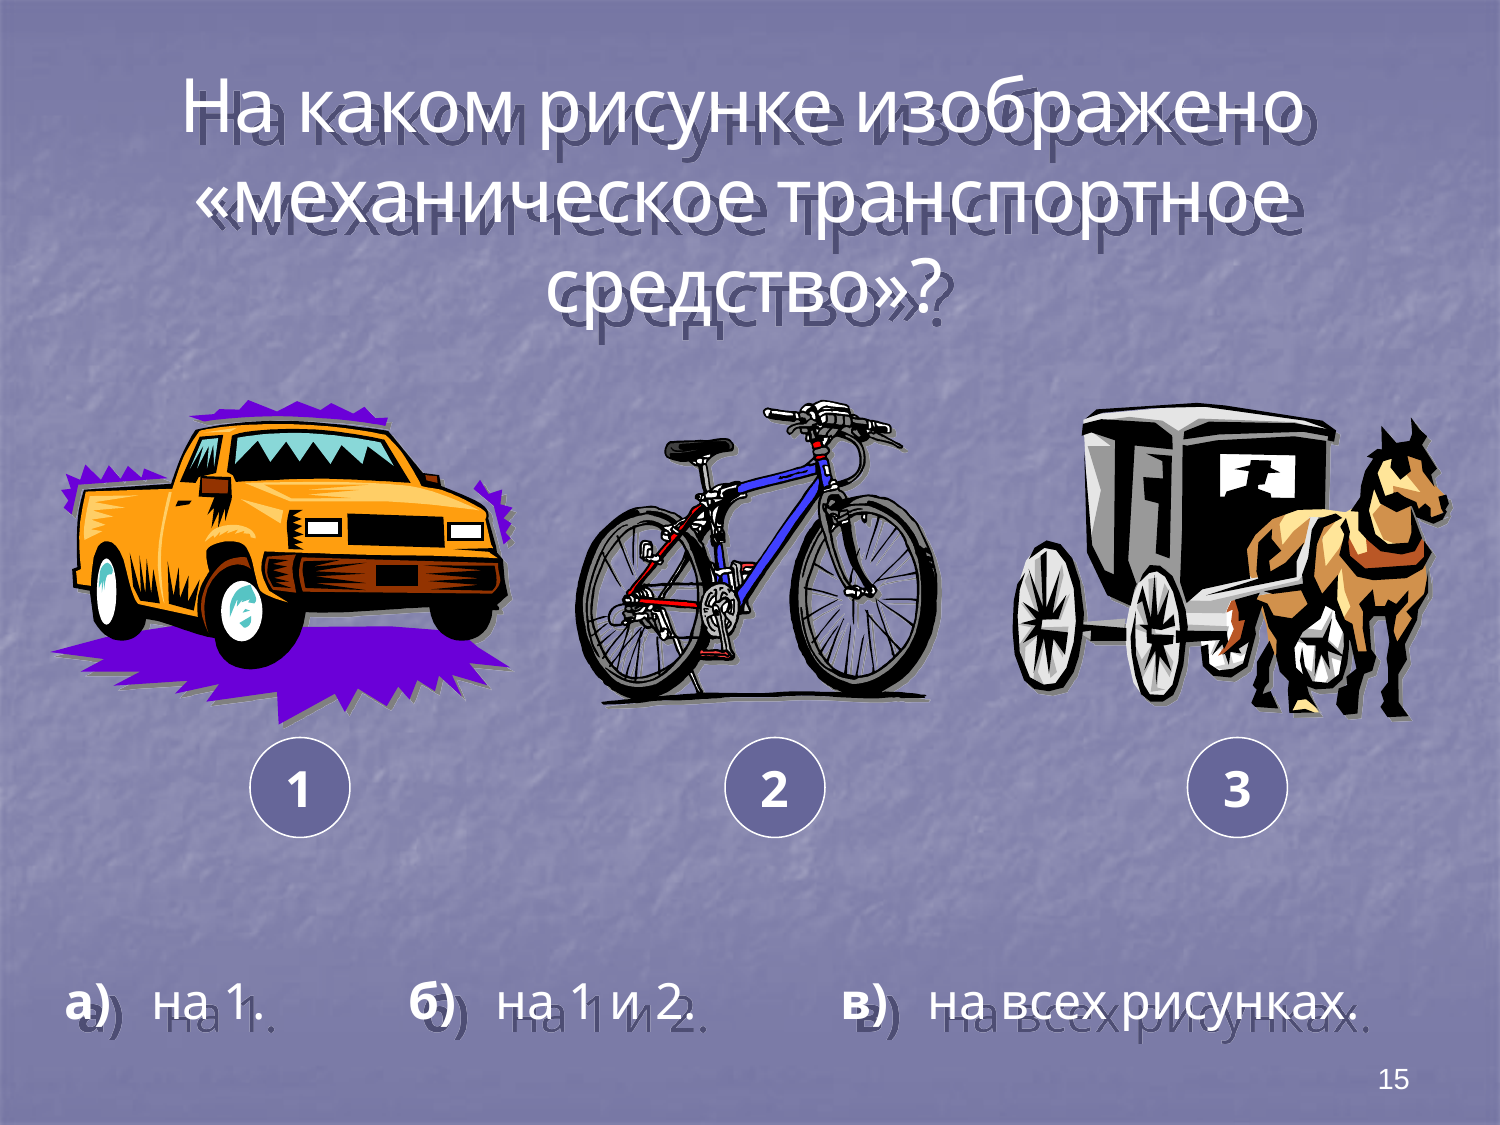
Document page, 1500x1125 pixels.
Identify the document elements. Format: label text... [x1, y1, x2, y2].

text_box На каком рисунке изображено «механическое транспортное средство»? [74, 49, 1413, 335]
picture [1012, 399, 1453, 721]
slide_number 15 [1074, 1050, 1426, 1103]
text_box 2 [725, 737, 826, 838]
picture [49, 399, 513, 725]
text_box 3 [1187, 737, 1288, 838]
picture [574, 399, 938, 705]
text_box 1 [249, 737, 350, 838]
text_box а) на 1. б) на 1 и 2. в) на всех рисунках. [50, 962, 1450, 1038]
